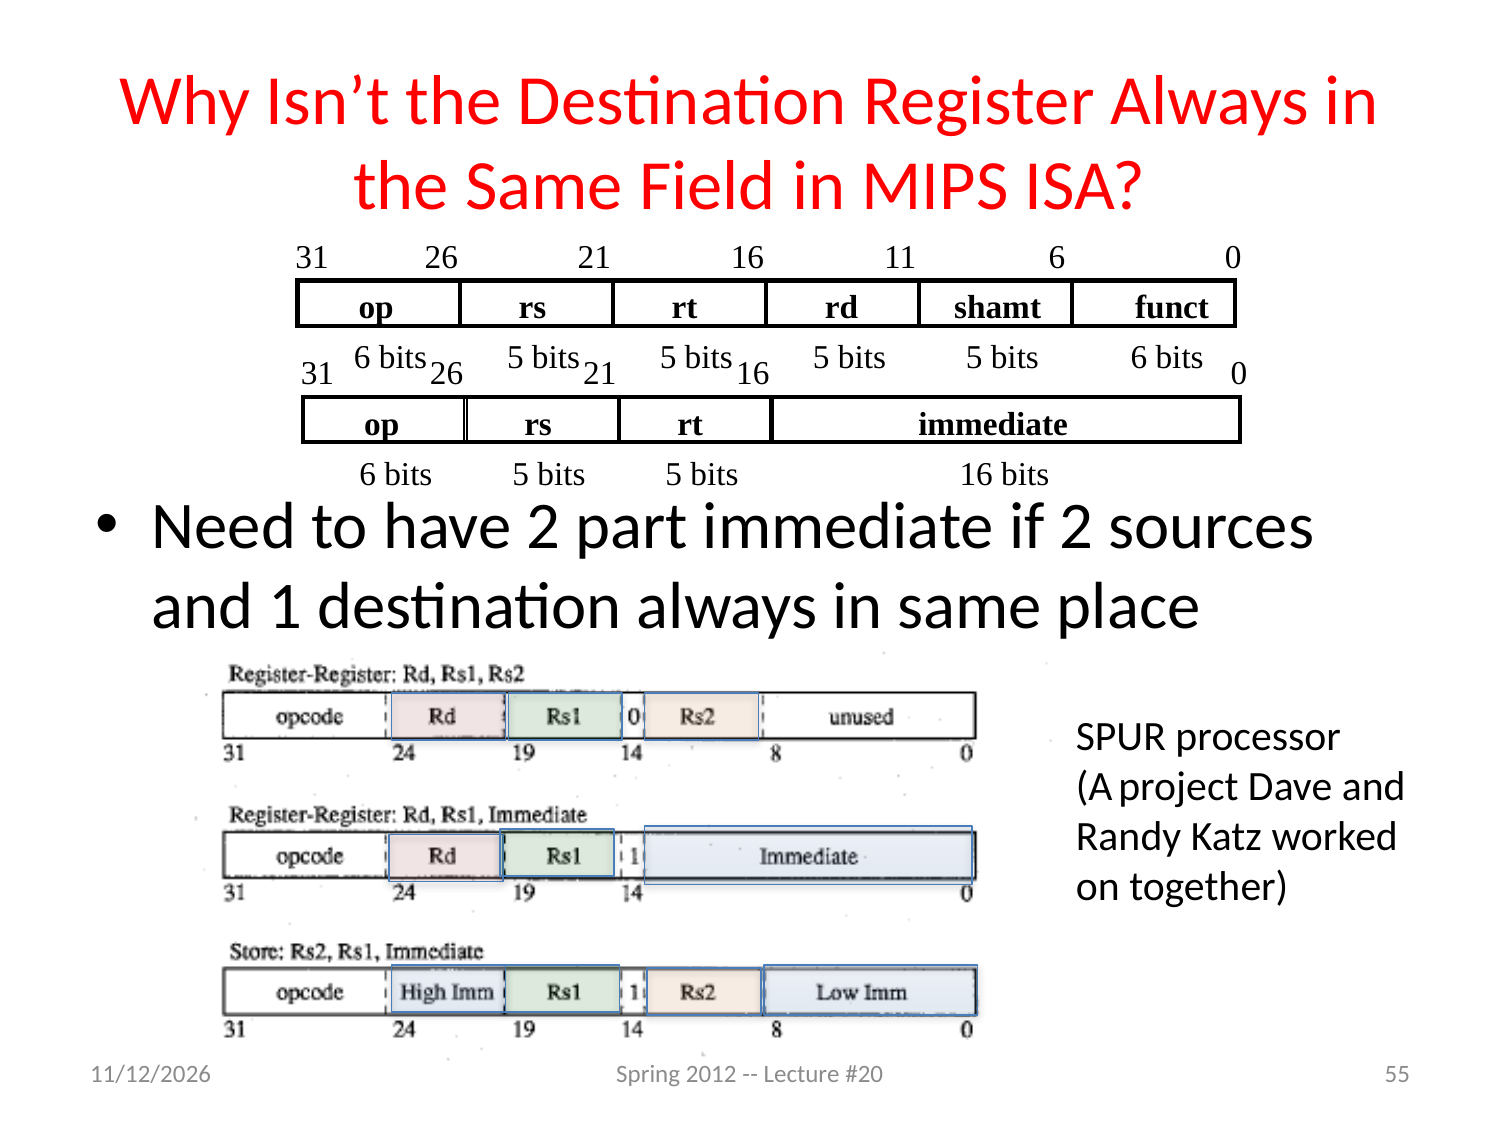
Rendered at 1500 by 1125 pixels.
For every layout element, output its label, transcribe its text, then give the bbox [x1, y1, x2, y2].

footer Spring 2012 -- Lecture #20 [512, 1073, 988, 1103]
title Why Isn’t the Destination Register Always in the Same Field in MIPS ISA? [75, 45, 1425, 233]
slide_number 55 [1074, 1073, 1425, 1103]
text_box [184, 644, 1451, 1066]
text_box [280, 228, 1257, 348]
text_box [285, 344, 1263, 500]
list Need to have 2 part immediate if 2 sources and 1 destination always in same place [80, 474, 1431, 668]
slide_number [75, 1042, 425, 1103]
